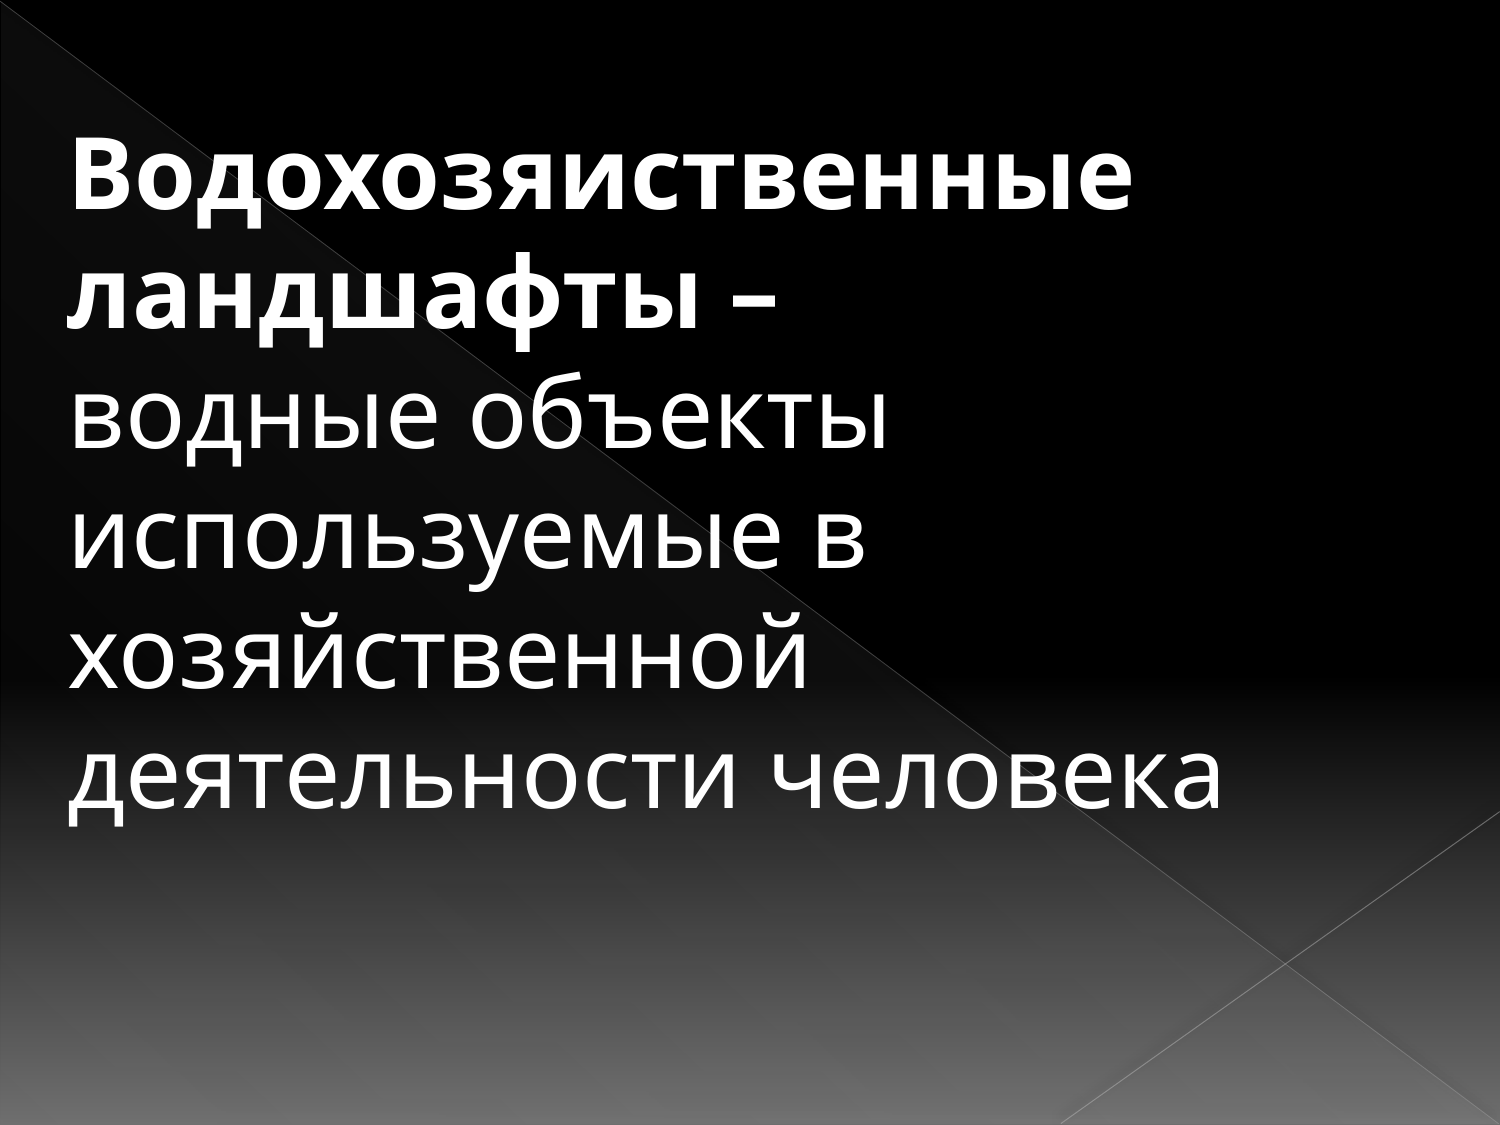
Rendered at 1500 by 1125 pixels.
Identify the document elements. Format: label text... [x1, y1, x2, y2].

text_box Водохозяиственные ландшафты – водные объекты используемые в хозяйственной деятельности человека [53, 101, 1365, 837]
